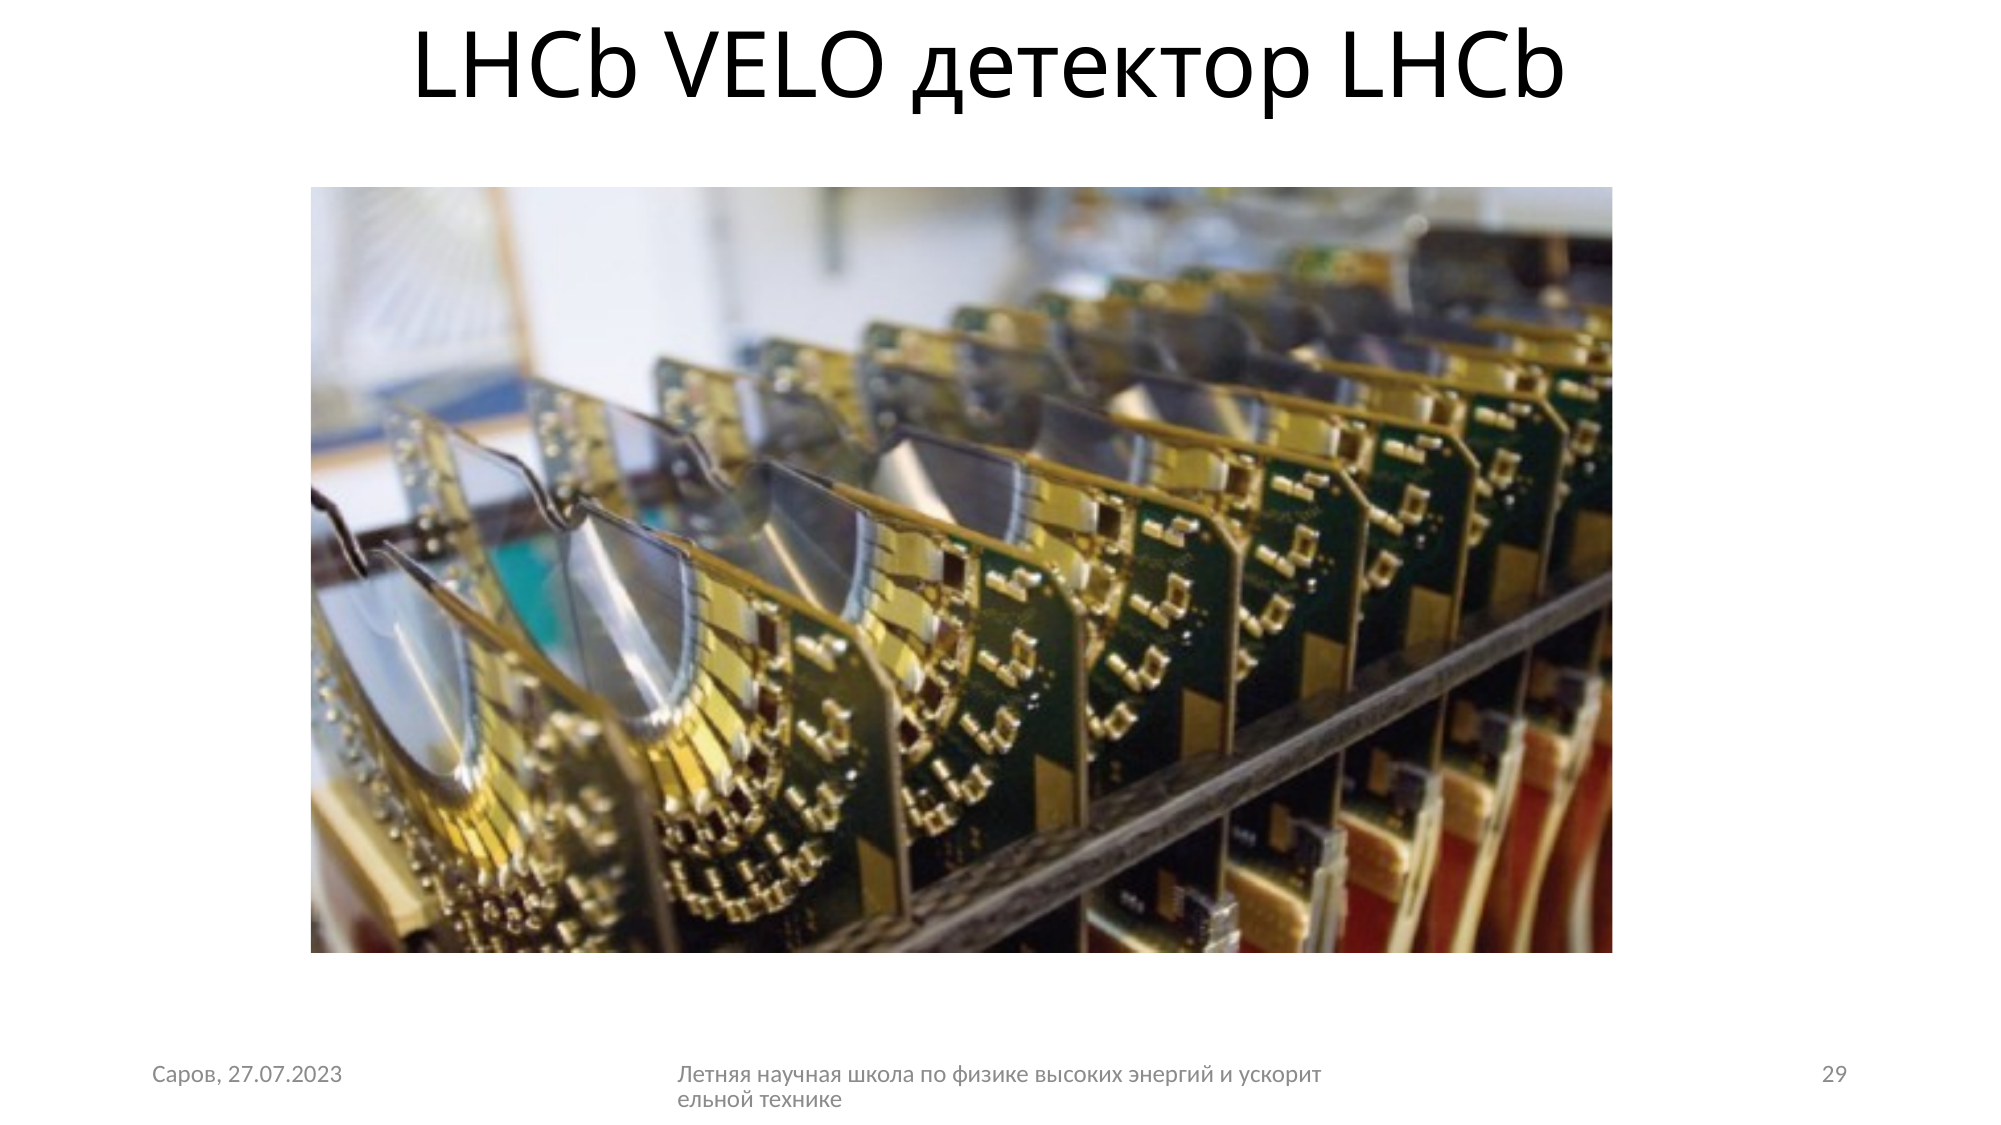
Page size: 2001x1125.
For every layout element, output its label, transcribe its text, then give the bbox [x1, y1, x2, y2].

title LHCb VELO детектор LHCb [310, 0, 1690, 156]
text_box [310, 187, 1613, 953]
slide_number 29 [1412, 1042, 1863, 1103]
footer Летняя научная школа по физике высоких энергий и ускорительной технике [662, 1042, 1338, 1103]
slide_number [137, 1042, 588, 1103]
